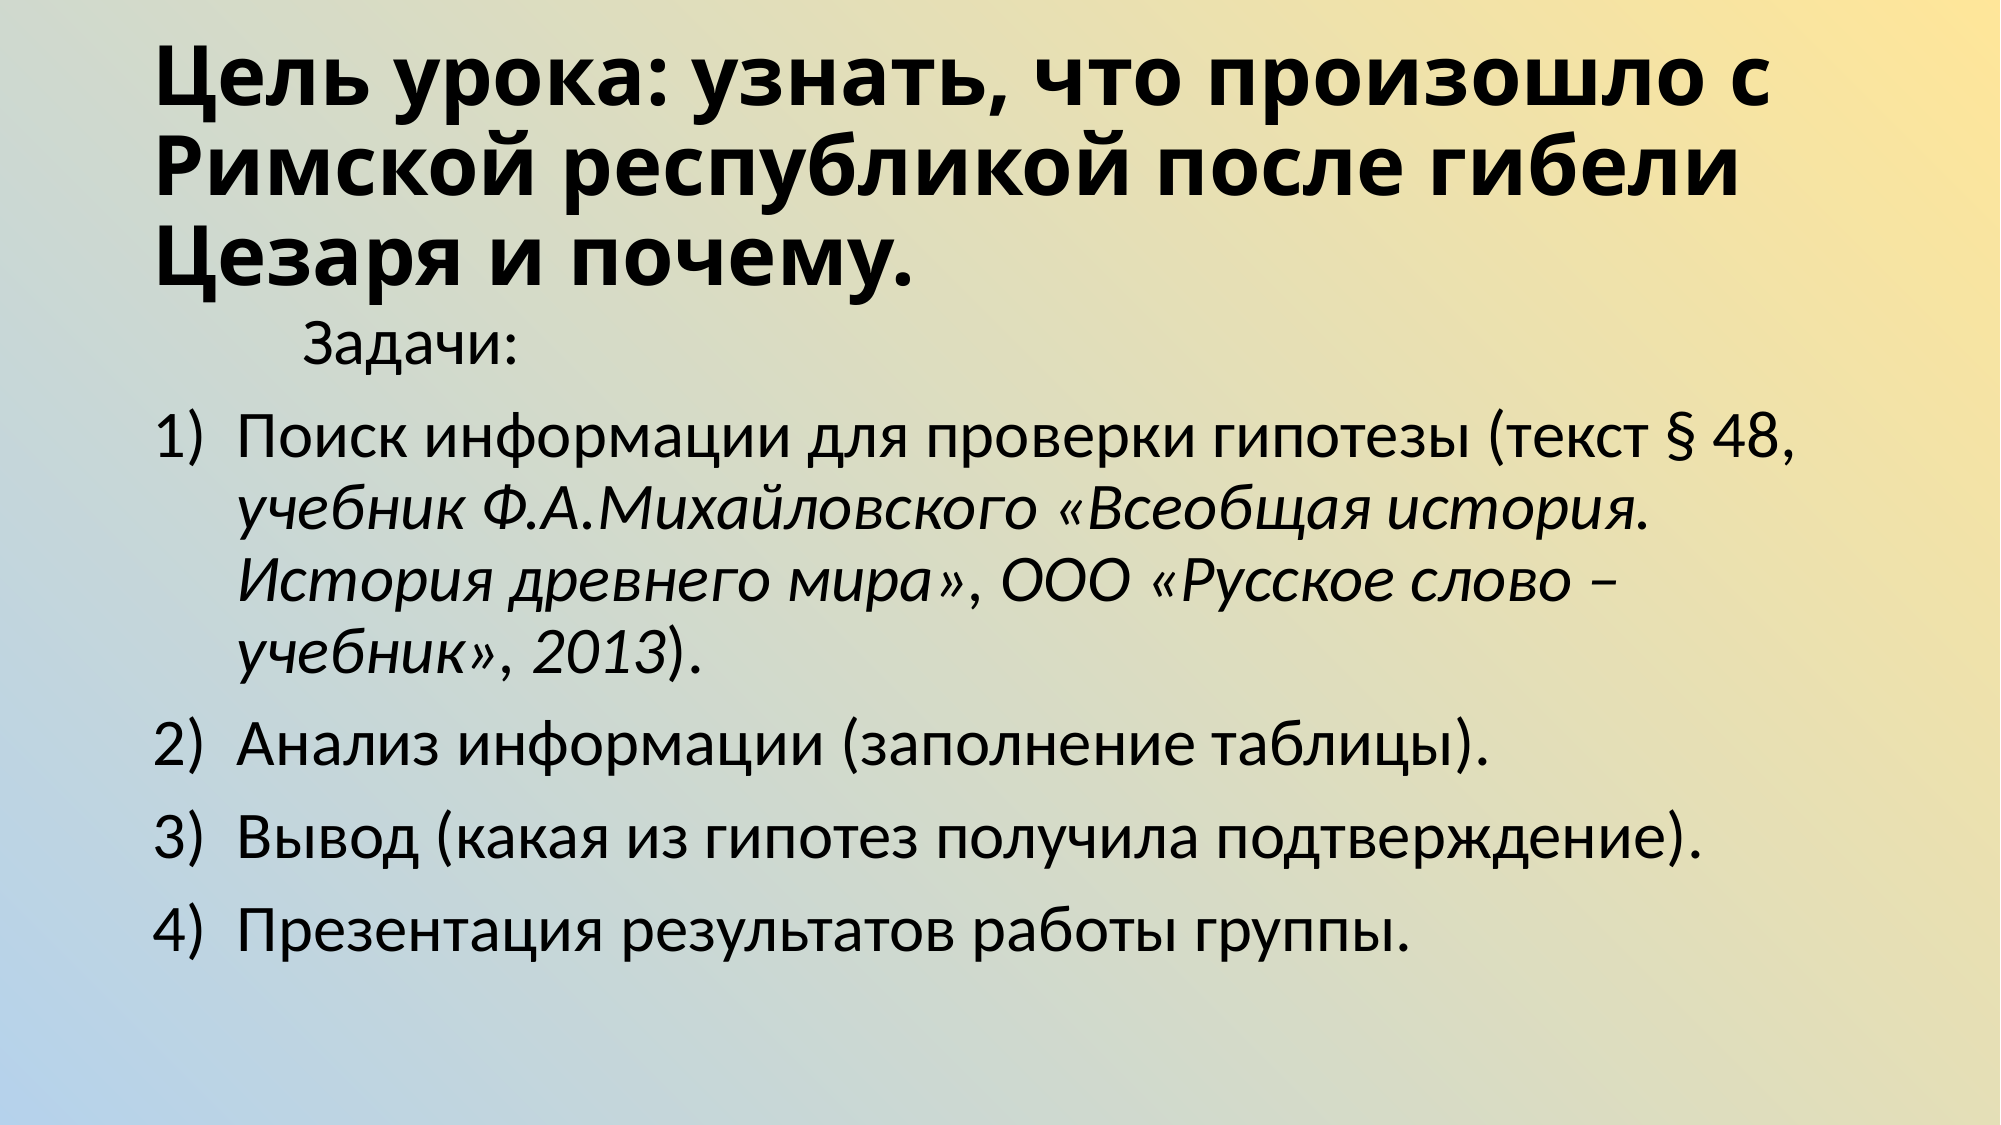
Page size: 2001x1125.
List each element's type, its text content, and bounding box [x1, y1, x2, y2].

list Задачи: Поиск информации для проверки гипотезы (текст § 48, учебник Ф.А.Михайловского «Всеобщая история. История древнего мира», ООО «Русское слово – учебник», 2013). Анализ информации (заполнение таблицы). Вывод (какая из гипотез получила подтверждение). Презентация результатов работы группы. [137, 299, 1863, 1014]
title Цель урока: узнать, что произошло с Римской республикой после гибели Цезаря и почему. [137, 59, 1863, 278]
